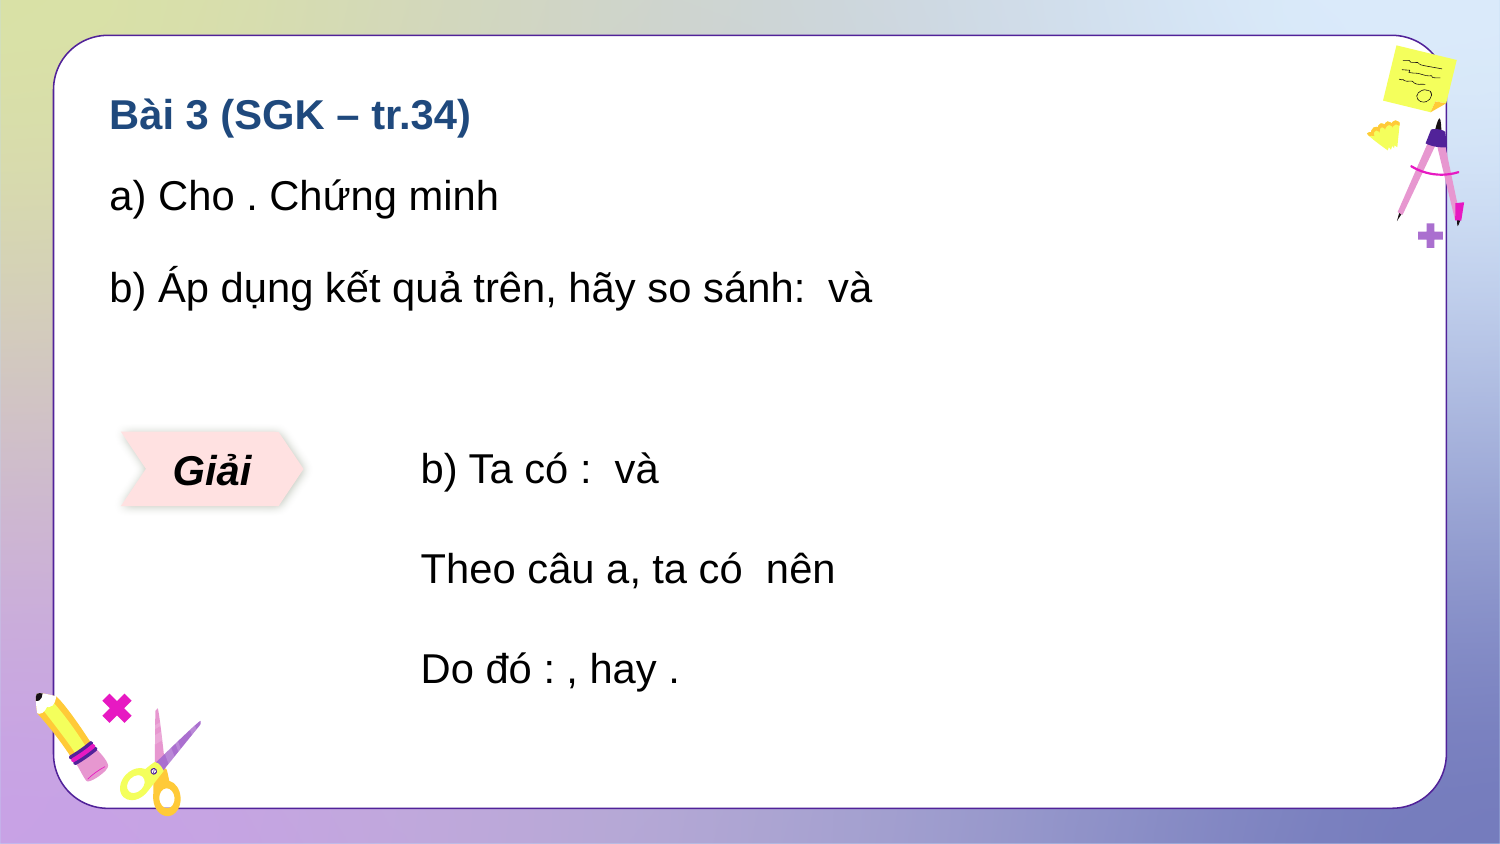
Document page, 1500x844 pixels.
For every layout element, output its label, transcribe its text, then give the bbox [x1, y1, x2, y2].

text_box Giải [120, 431, 304, 507]
text_box Bài 3 (SGK – tr.34) [94, 55, 513, 145]
